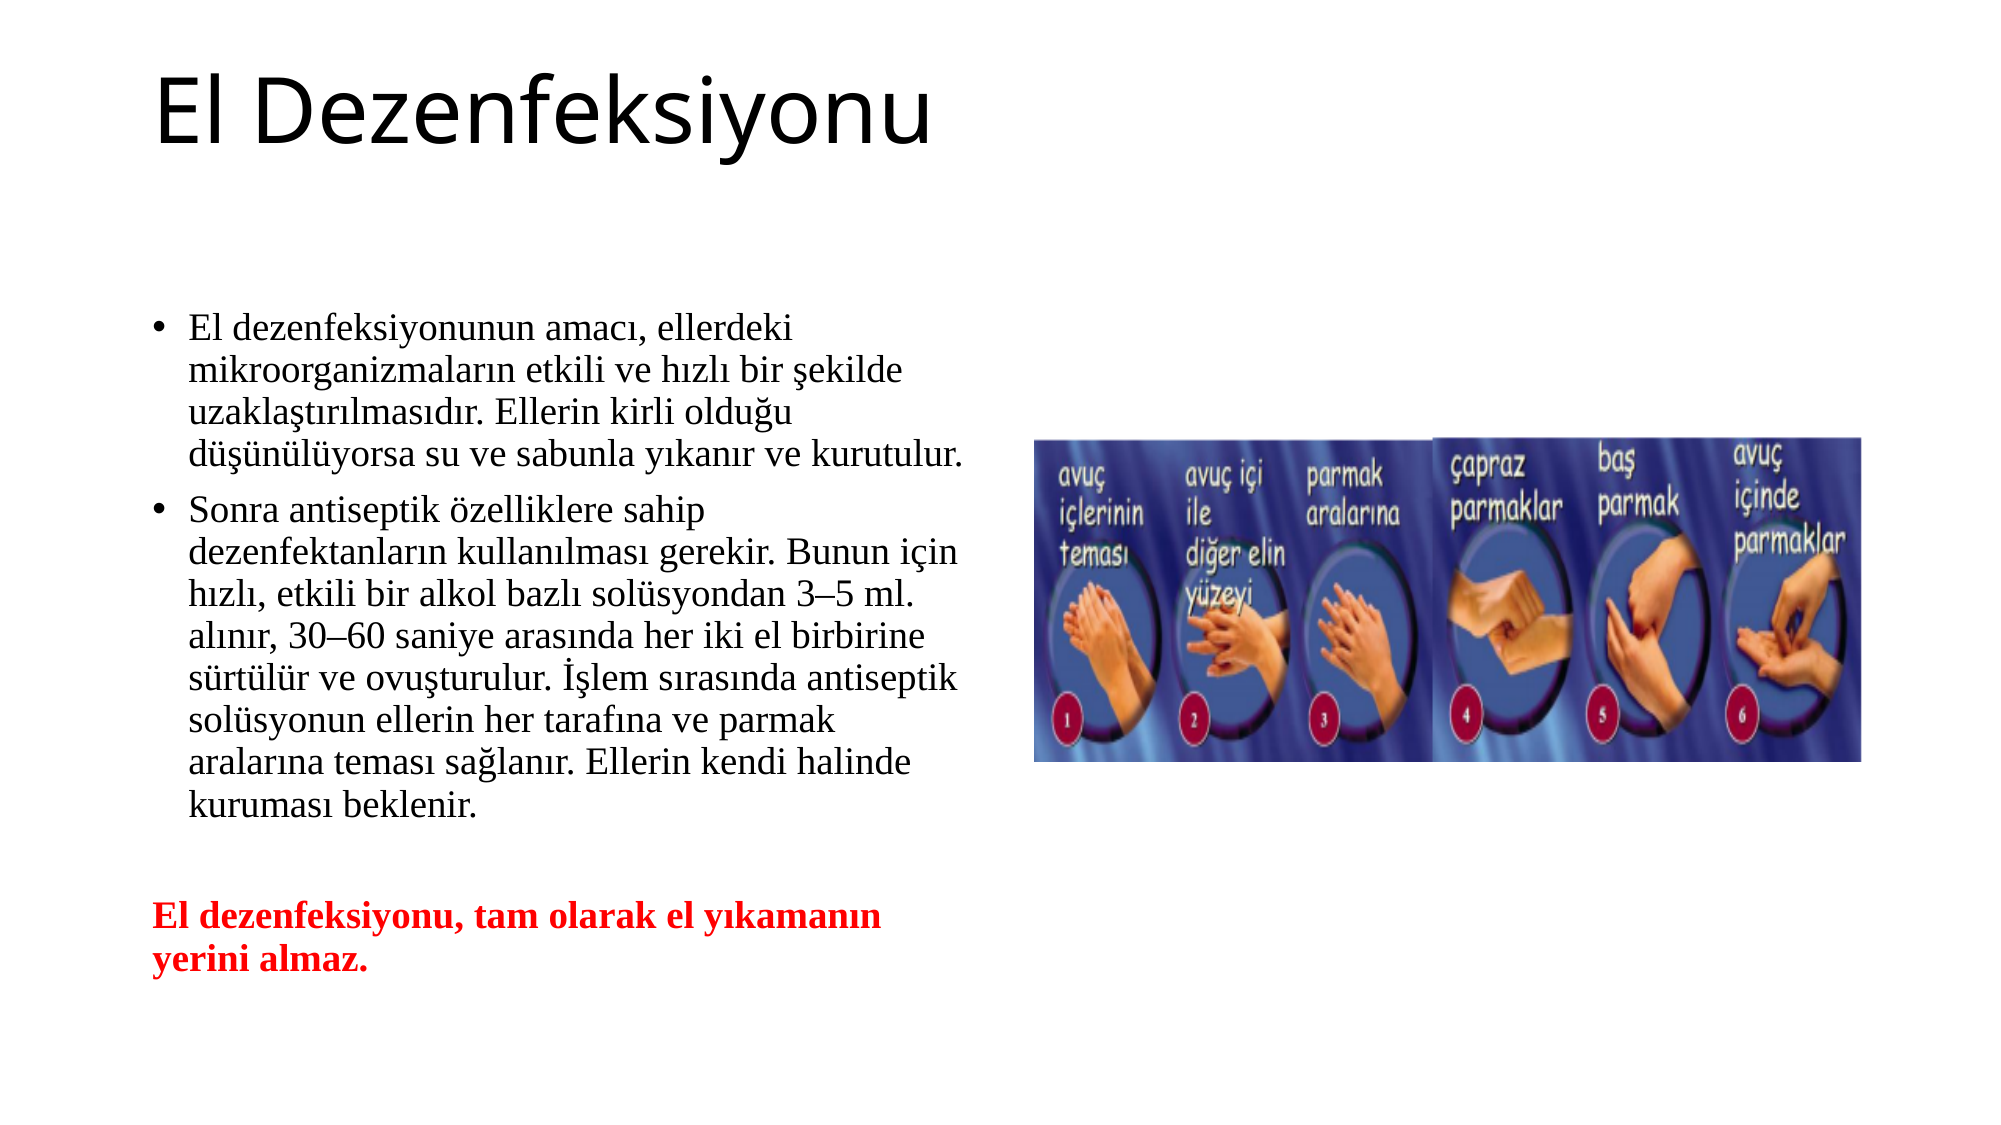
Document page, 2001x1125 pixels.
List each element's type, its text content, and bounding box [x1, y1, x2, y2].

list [1034, 436, 1863, 762]
title El Dezenfeksiyonu [137, 59, 1863, 278]
list El dezenfeksiyonunun amacı, ellerdeki mikroorganizmaların etkili ve hızlı bir şekilde uzaklaştırılmasıdır. Ellerin kirli olduğu düşünülüyorsa su ve sabunla yıkanır ve kurutulur. Sonra antiseptik özelliklere sahip dezenfektanların kullanılması gerekir. Bunun için hızlı, etkili bir alkol bazlı solüsyondan 3–5 ml. alınır, 30–60 saniye arasında her iki el birbirine sürtülür ve ovuşturulur. İşlem sırasında antiseptik solüsyonun ellerin her tarafına ve parmak aralarına teması sağlanır. Ellerin kendi halinde kuruması beklenir. El dezenfeksiyonu, tam olarak el yıkamanın yerini almaz. [137, 299, 988, 1014]
